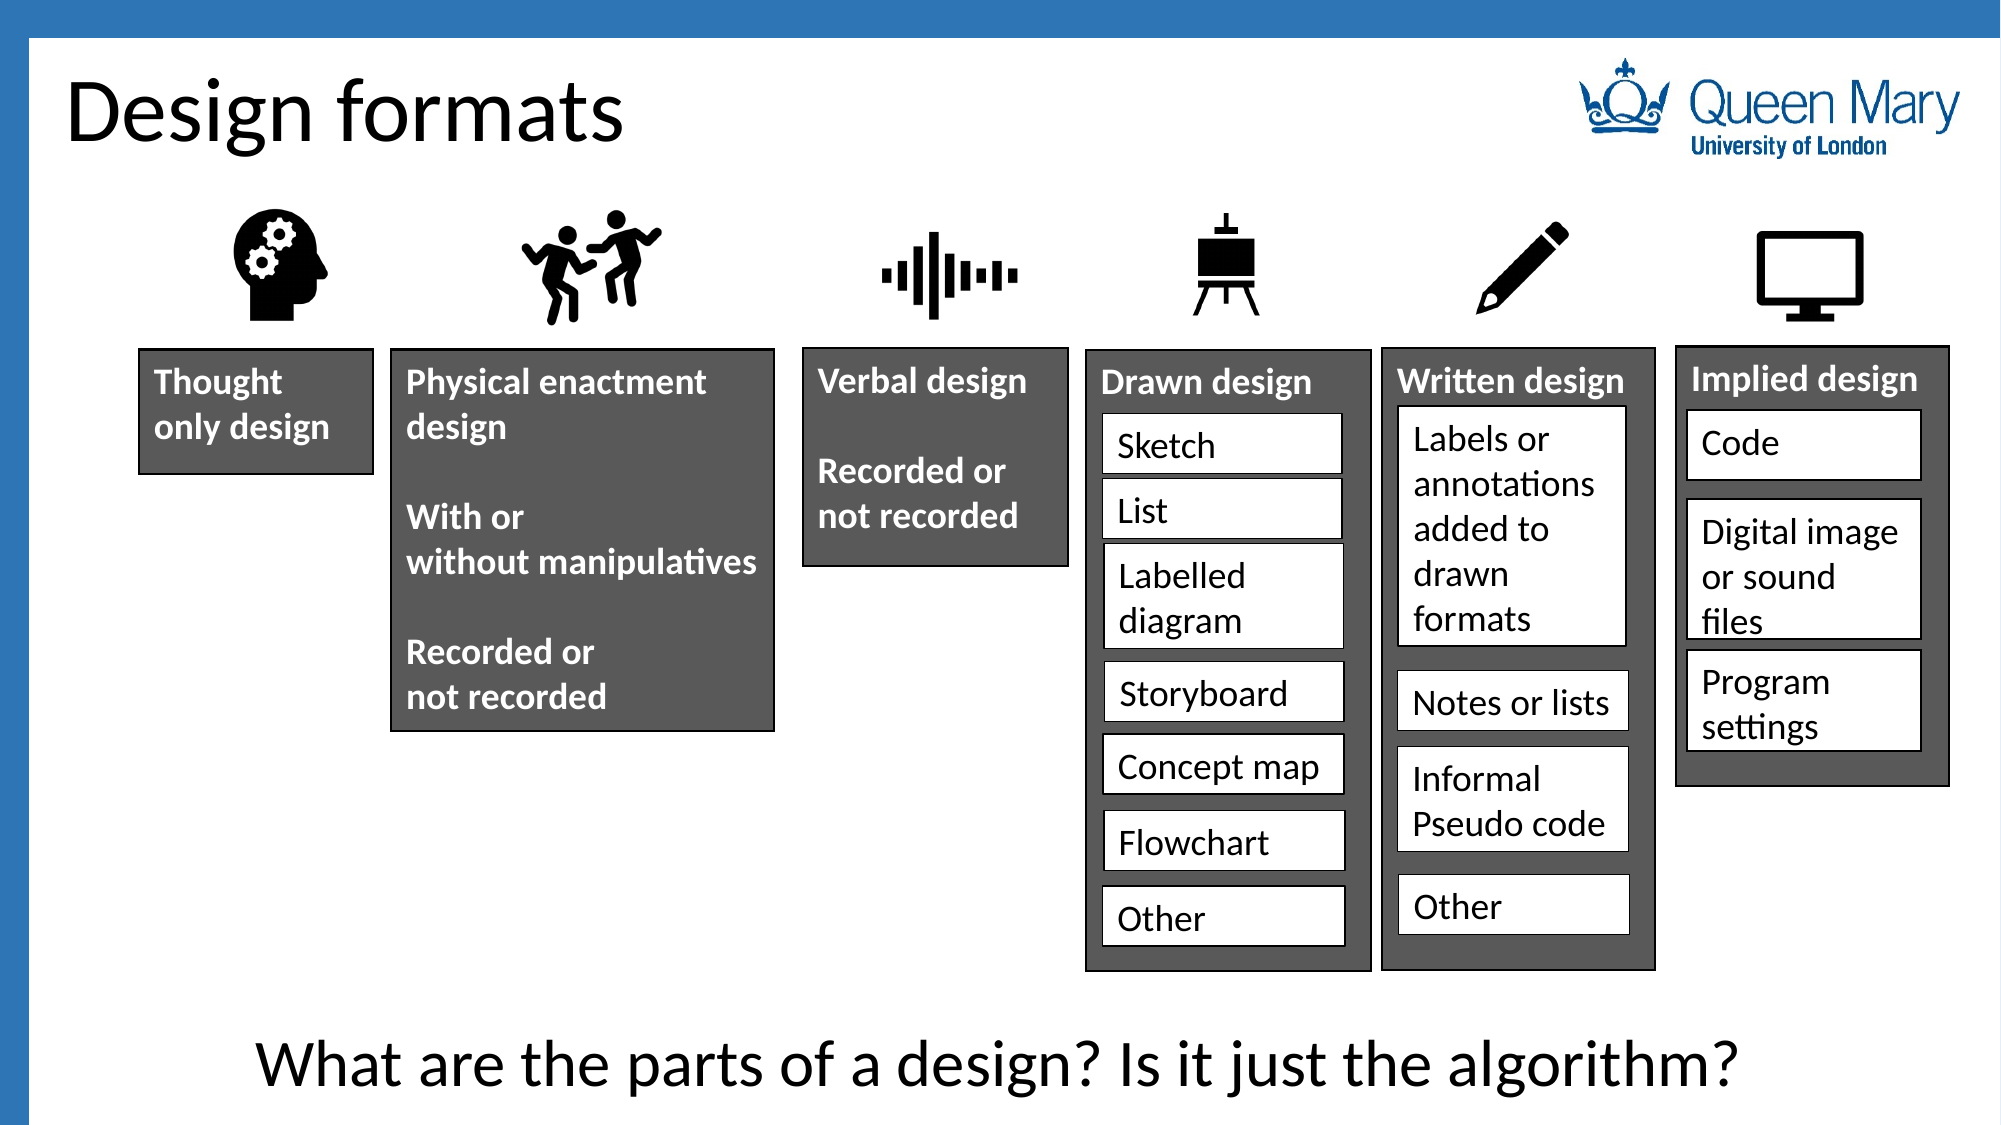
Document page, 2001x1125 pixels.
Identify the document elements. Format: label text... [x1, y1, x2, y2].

picture [1776, 57, 1960, 159]
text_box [138, 192, 1950, 972]
text_box What are the parts of a design? Is it just the algorithm? [240, 1011, 1776, 1107]
text_box Design formats [50, 54, 1776, 202]
